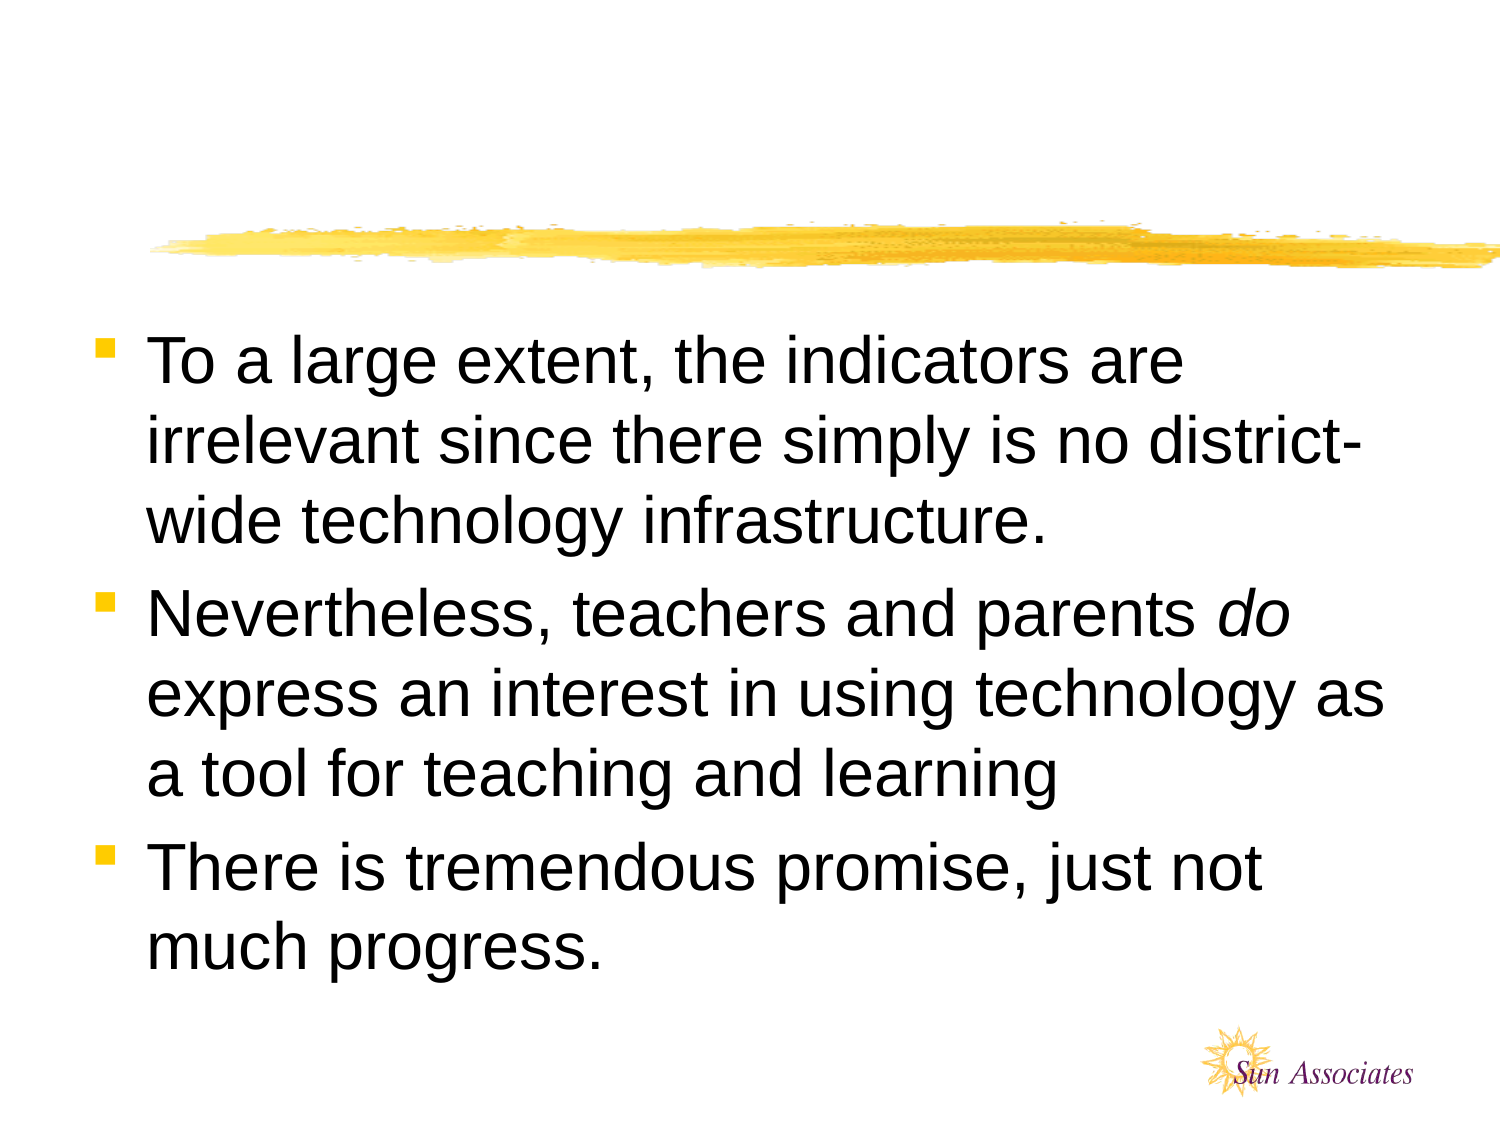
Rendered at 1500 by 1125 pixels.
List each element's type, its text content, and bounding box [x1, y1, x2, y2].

list To a large extent, the indicators are irrelevant since there simply is no district-wide technology infrastructure. Nevertheless, teachers and parents do express an interest in using technology as a tool for teaching and learning There is tremendous promise, just not much progress. [74, 309, 1417, 994]
picture [150, 215, 1500, 279]
picture [1200, 1024, 1413, 1098]
